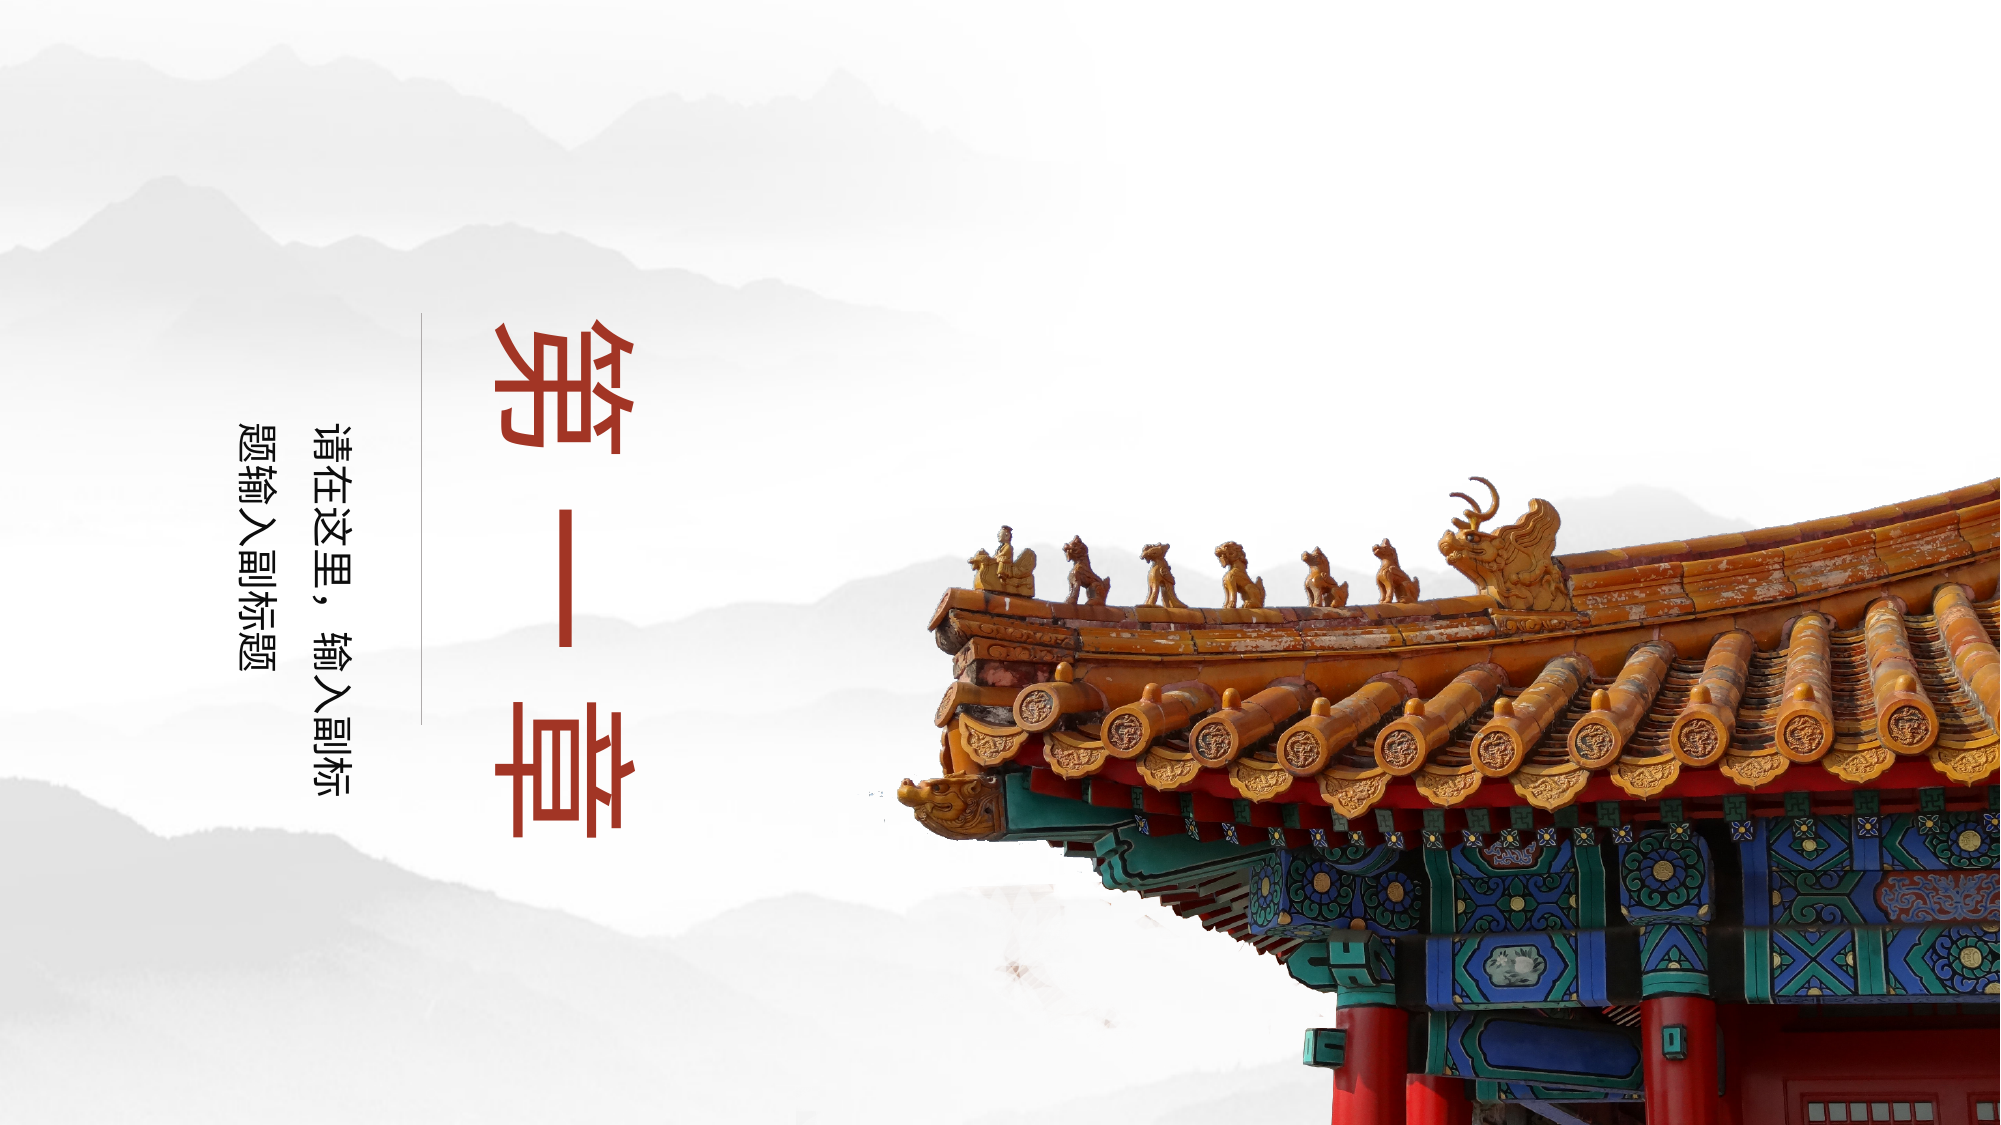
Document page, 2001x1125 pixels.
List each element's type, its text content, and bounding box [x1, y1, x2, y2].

text_box 请在这里，输入副标题输入副标题 [133, 408, 392, 843]
picture [0, 0, 2001, 1125]
text_box 第一章 [452, 297, 665, 918]
